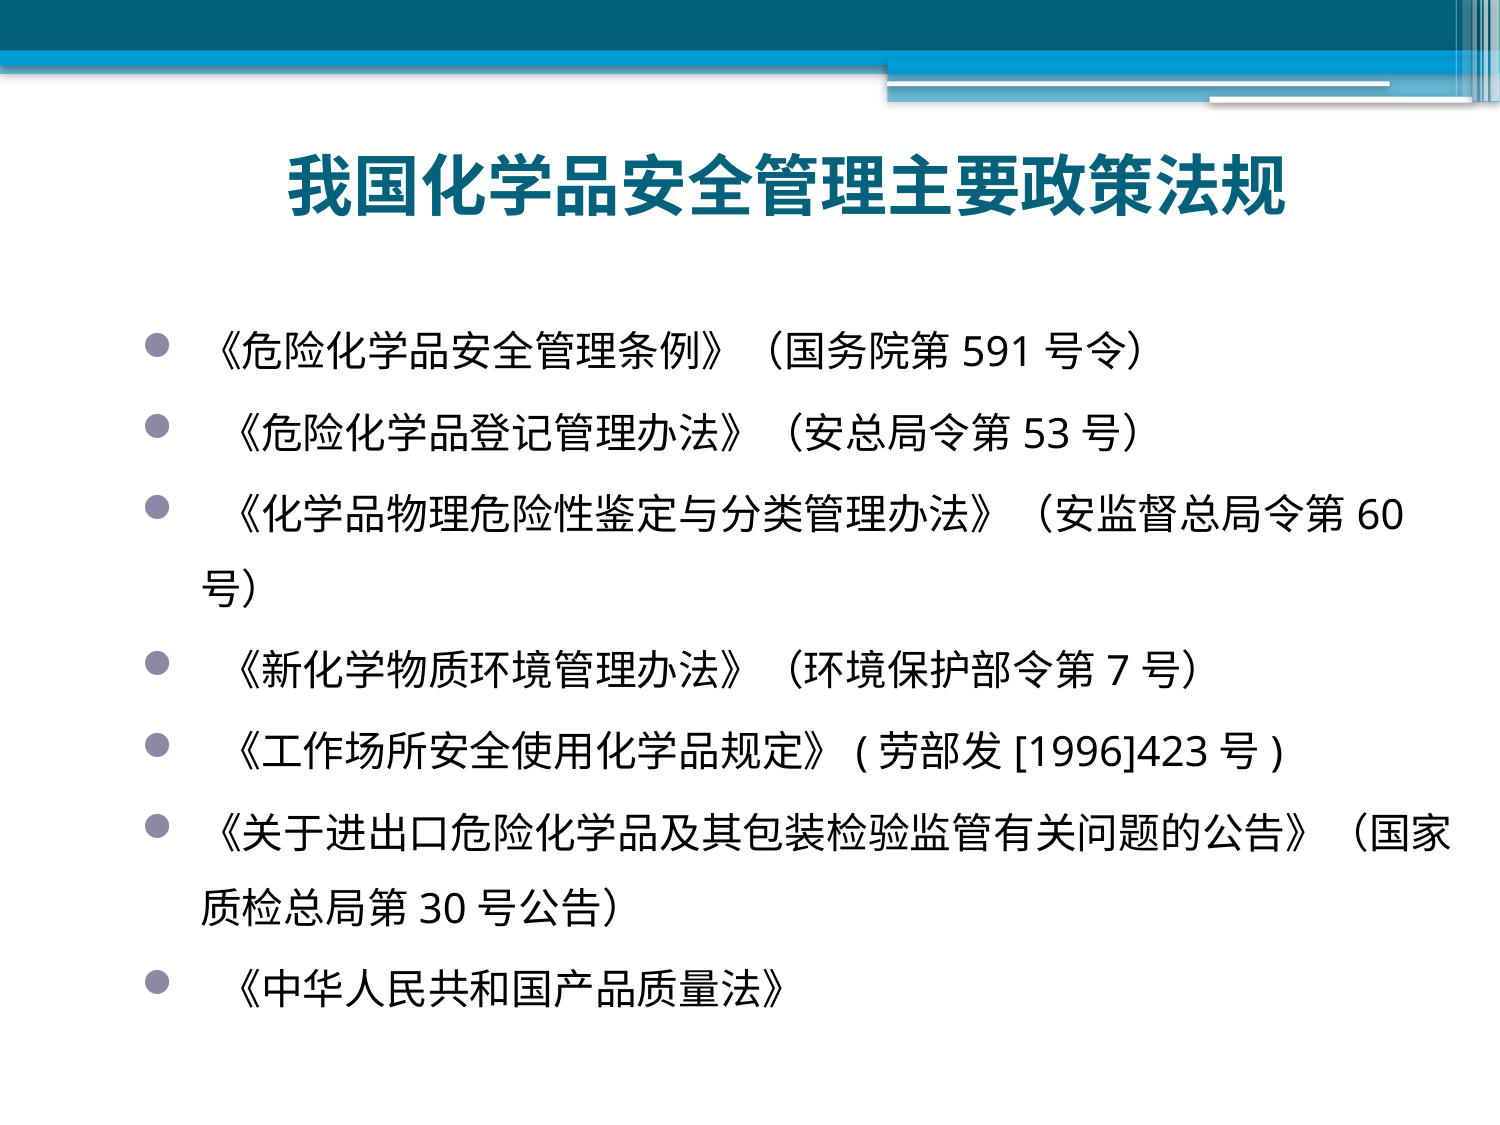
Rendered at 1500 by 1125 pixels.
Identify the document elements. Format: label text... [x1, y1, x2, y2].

title 我国化学品安全管理主要政策法规 [149, 89, 1426, 278]
list 《危险化学品安全管理条例》（国务院第591号令） 《危险化学品登记管理办法》（安总局令第53号） 《化学品物理危险性鉴定与分类管理办法》（安监督总局令第60号） 《新化学物质环境管理办法》（环境保护部令第7号） 《工作场所安全使用化学品规定》(劳部发[1996]423号) 《关于进出口危险化学品及其包装检验监管有关问题的公告》（国家质检总局第30号公告） 《中华人民共和国产品质量法》 [111, 292, 1500, 1059]
